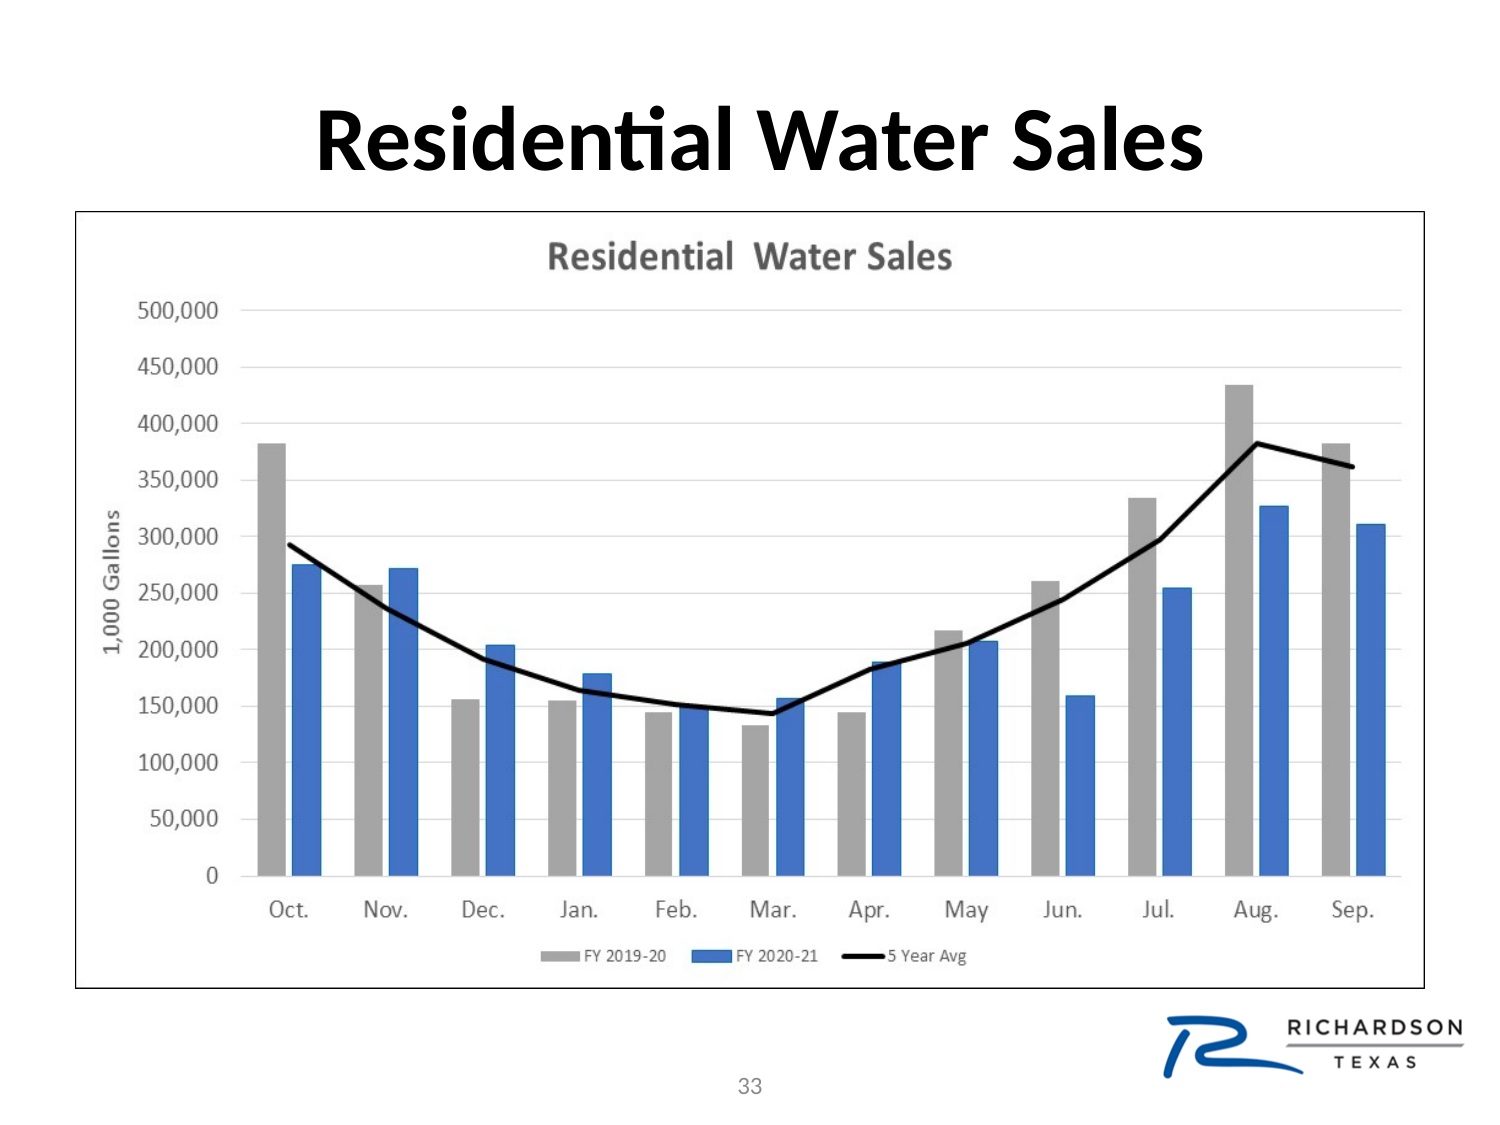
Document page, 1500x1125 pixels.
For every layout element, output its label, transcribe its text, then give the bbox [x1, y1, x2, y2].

slide_number 33 [575, 1054, 925, 1115]
list Residential Water Sales [75, 71, 1425, 211]
picture [74, 211, 1476, 1099]
